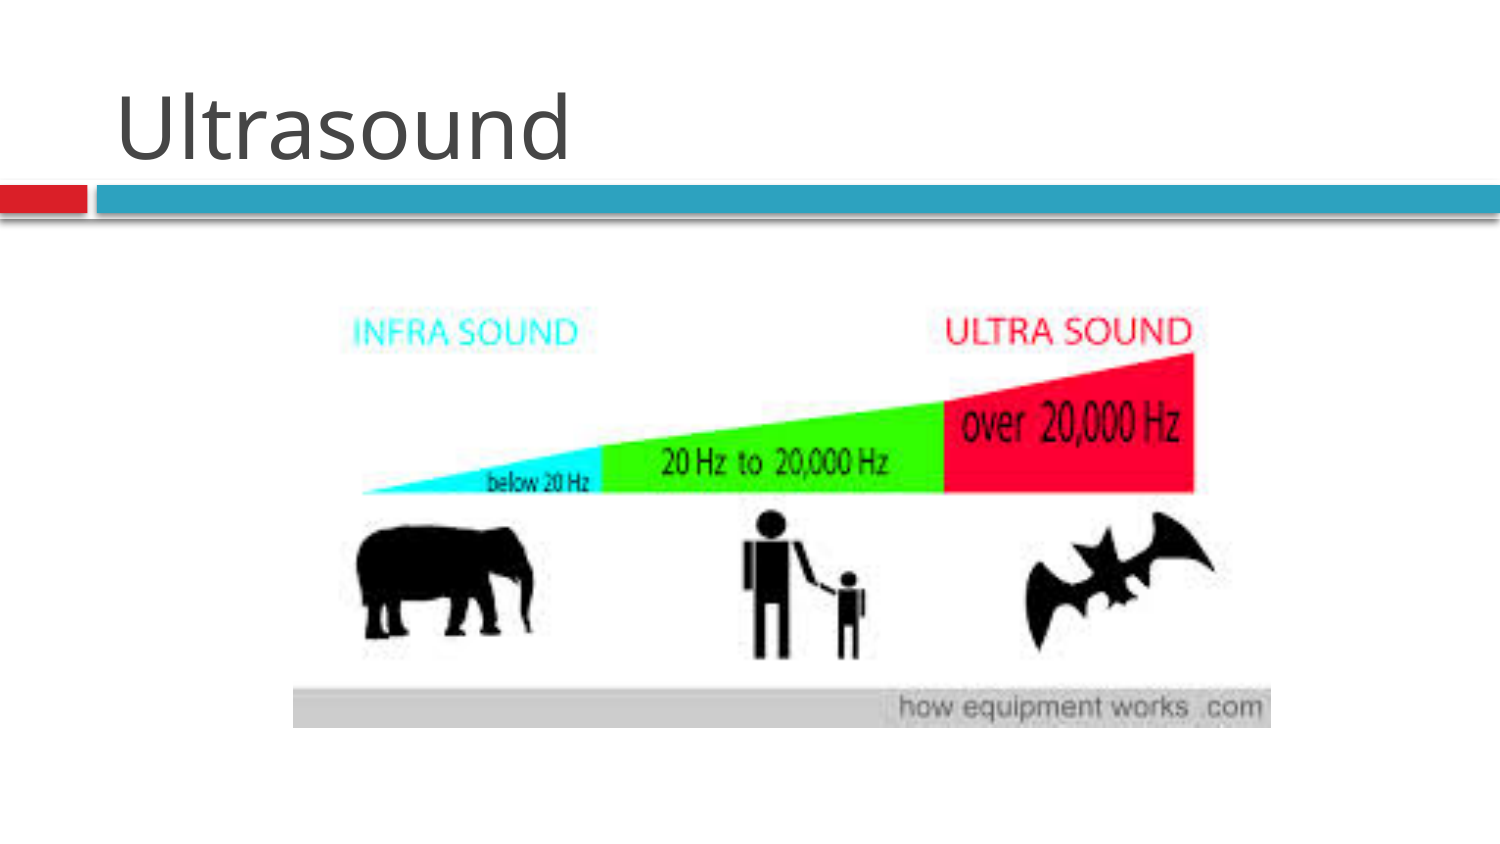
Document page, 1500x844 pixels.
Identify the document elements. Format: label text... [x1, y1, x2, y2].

picture [293, 284, 1271, 728]
title Ultrasound [99, 19, 1438, 185]
